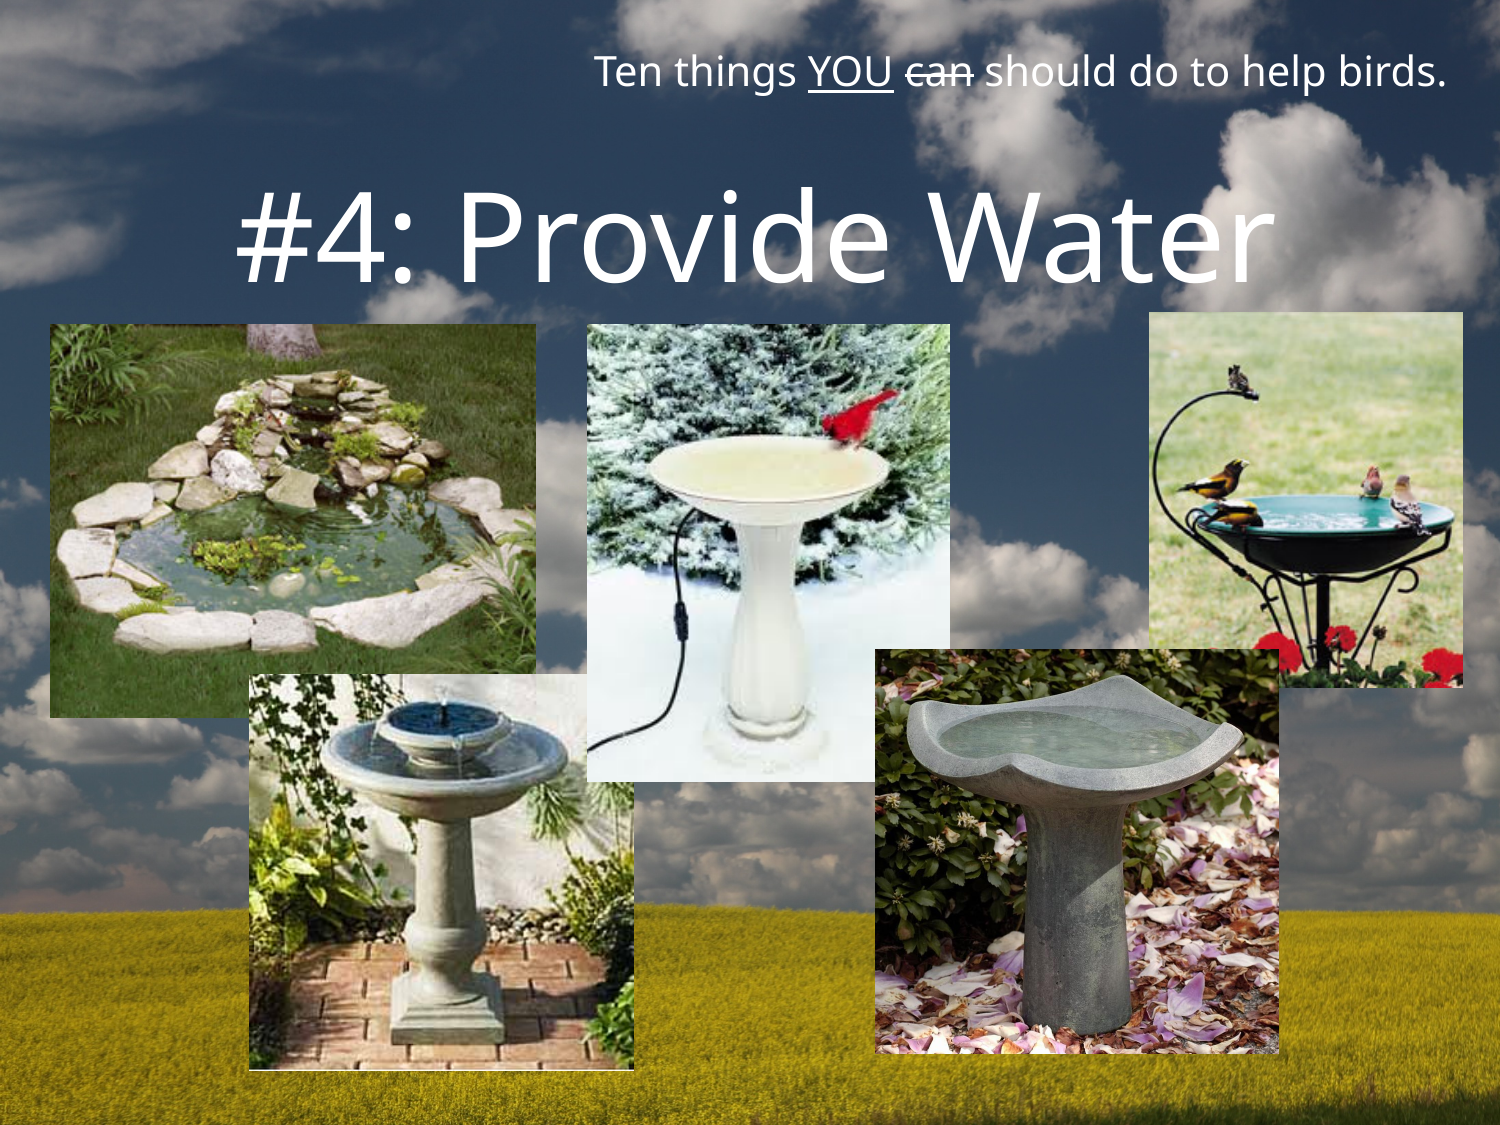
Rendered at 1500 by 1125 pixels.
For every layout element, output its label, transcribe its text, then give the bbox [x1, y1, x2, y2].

text_box #4: Provide Water [49, 149, 1463, 315]
text_box Ten things YOU can should do to help birds. [49, 37, 1463, 103]
picture [0, 0, 1500, 1125]
